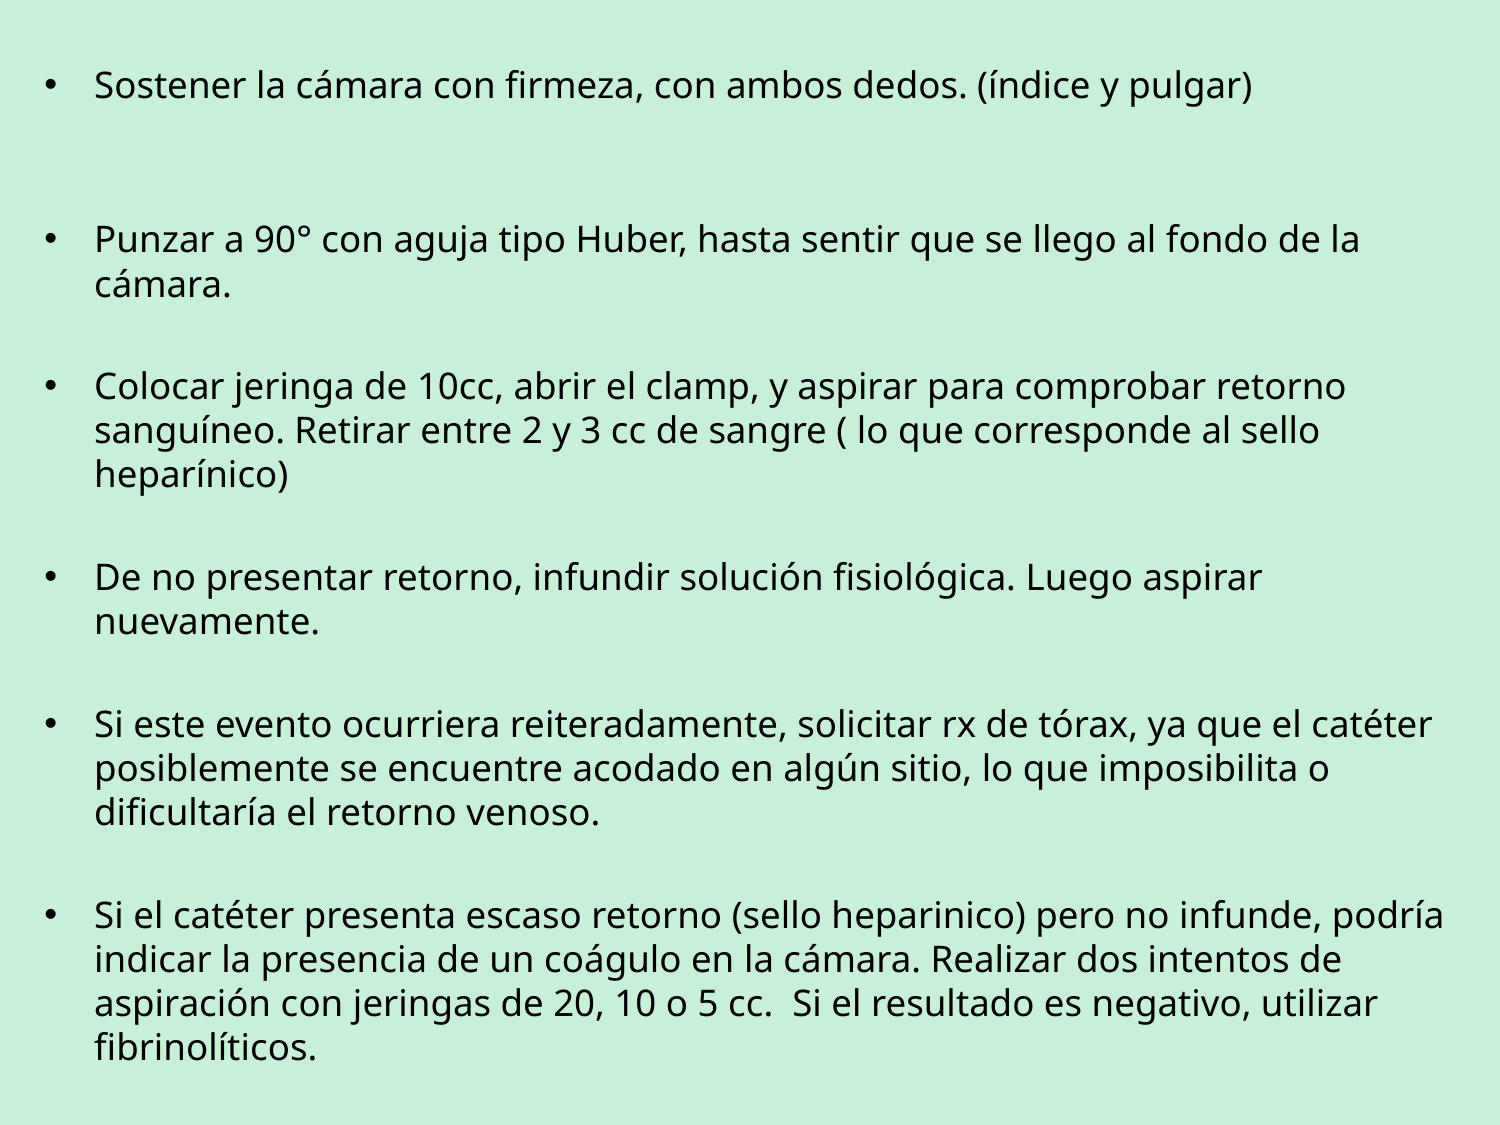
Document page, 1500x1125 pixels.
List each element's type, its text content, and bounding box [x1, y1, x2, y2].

list Sostener la cámara con firmeza, con ambos dedos. (índice y pulgar) Punzar a 90° con aguja tipo Huber, hasta sentir que se llego al fondo de la cámara. Colocar jeringa de 10cc, abrir el clamp, y aspirar para comprobar retorno sanguíneo. Retirar entre 2 y 3 cc de sangre ( lo que corresponde al sello heparínico) De no presentar retorno, infundir solución fisiológica. Luego aspirar nuevamente. Si este evento ocurriera reiteradamente, solicitar rx de tórax, ya que el catéter posiblemente se encuentre acodado en algún sitio, lo que imposibilita o dificultaría el retorno venoso. Si el catéter presenta escaso retorno (sello heparinico) pero no infunde, podría indicar la presencia de un coágulo en la cámara. Realizar dos intentos de aspiración con jeringas de 20, 10 o 5 cc. Si el resultado es negativo, utilizar fibrinolíticos. [29, 54, 1471, 1083]
